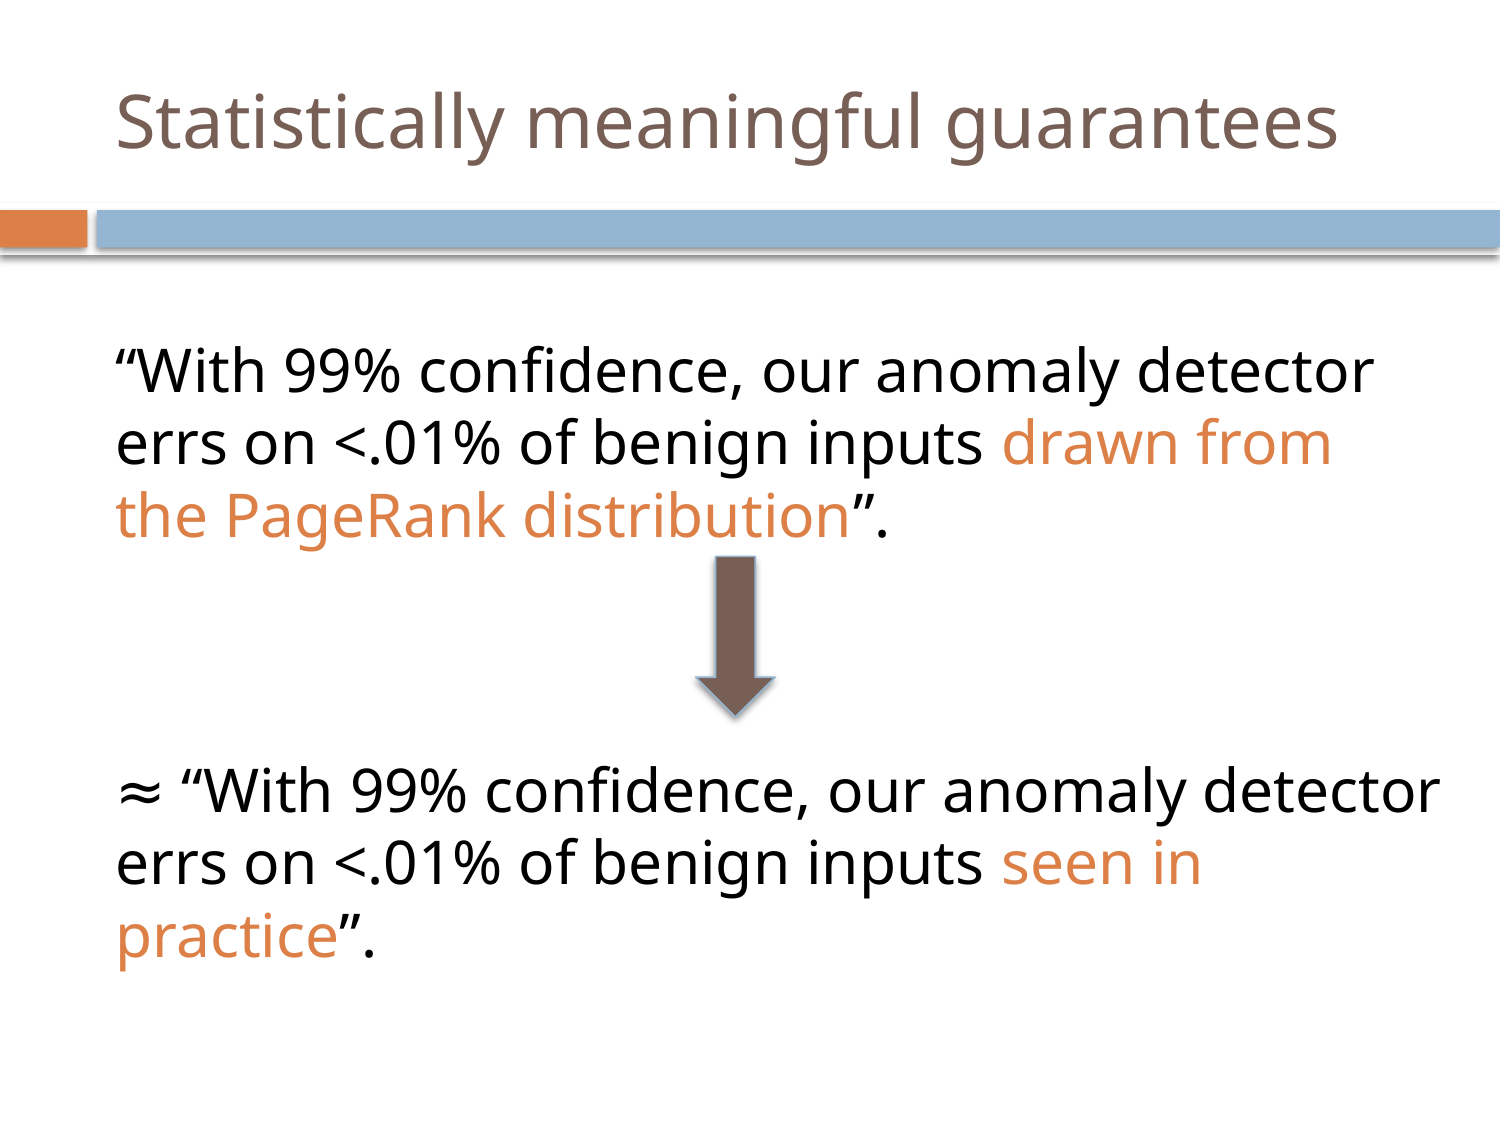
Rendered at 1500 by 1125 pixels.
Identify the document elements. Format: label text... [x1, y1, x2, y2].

text_box ≈ “With 99% confidence, our anomaly detector errs on <.01% of benign inputs seen in practice”. [100, 744, 1463, 1125]
text_box [694, 555, 776, 718]
text_box “With 99% confidence, our anomaly detector errs on <.01% of benign inputs drawn from the PageRank distribution”. [100, 237, 1438, 579]
title Statistically meaningful guarantees [100, 37, 1438, 200]
